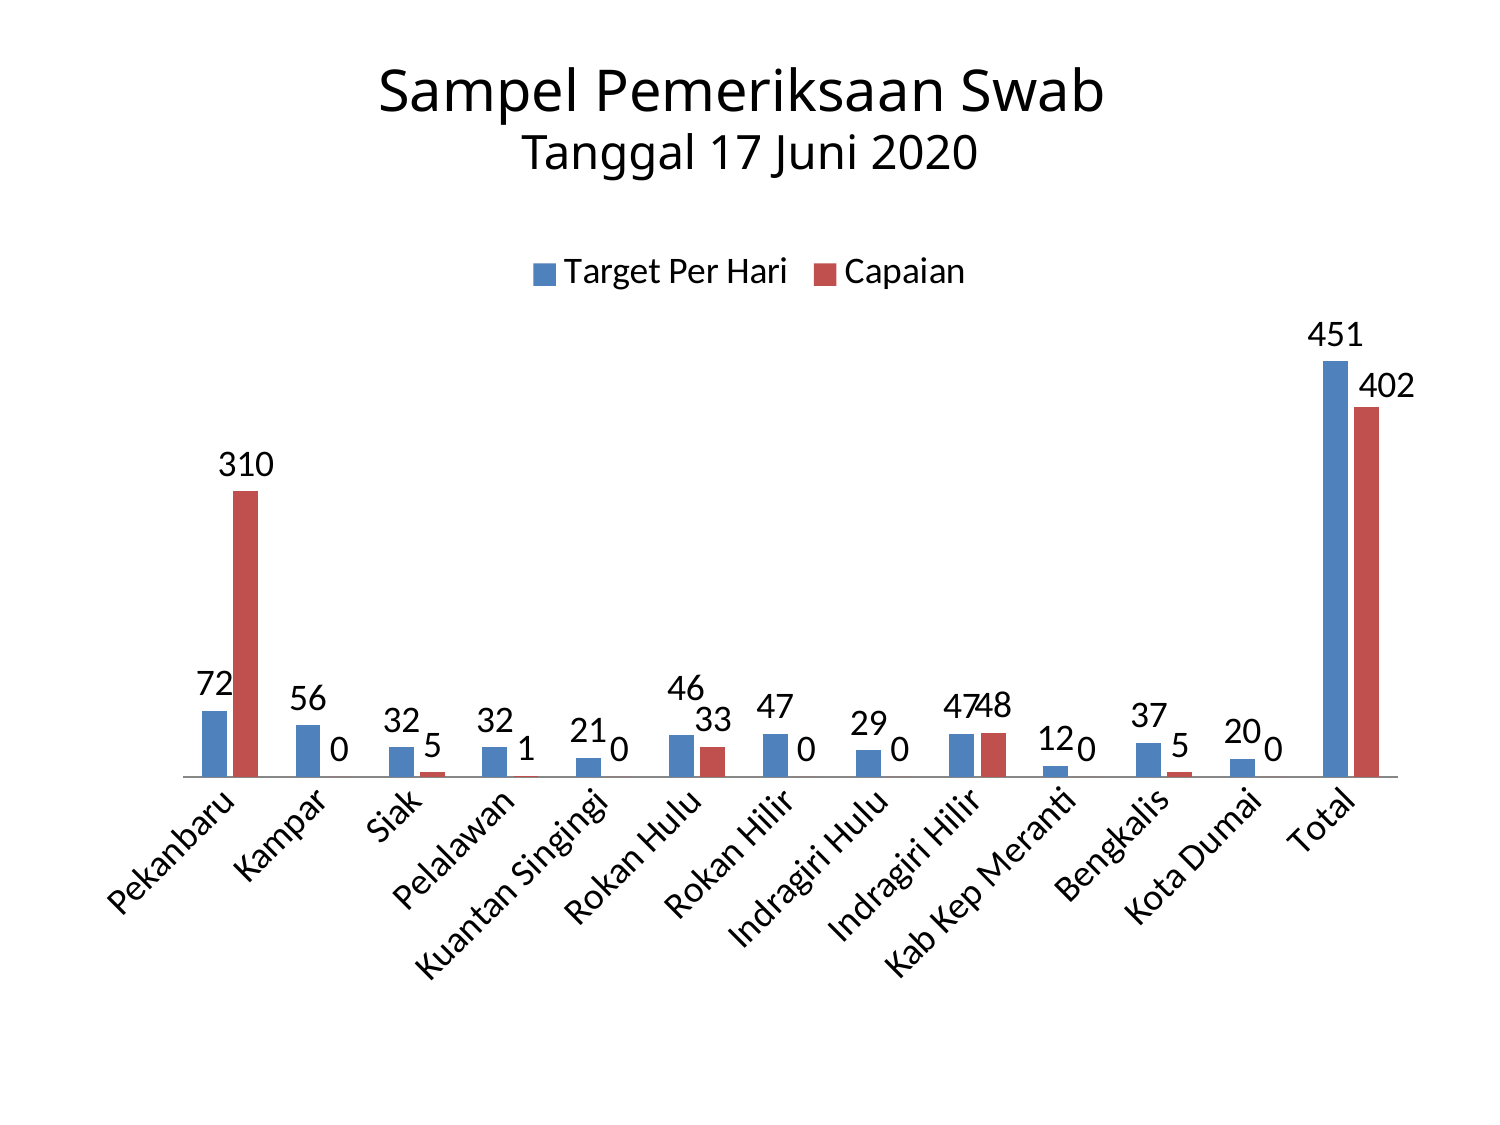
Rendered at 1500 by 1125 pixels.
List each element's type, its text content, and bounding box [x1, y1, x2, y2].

chart [74, 237, 1426, 1006]
title Sampel Pemeriksaan Swab Tanggal 17 Juni 2020 [24, 45, 1475, 188]
